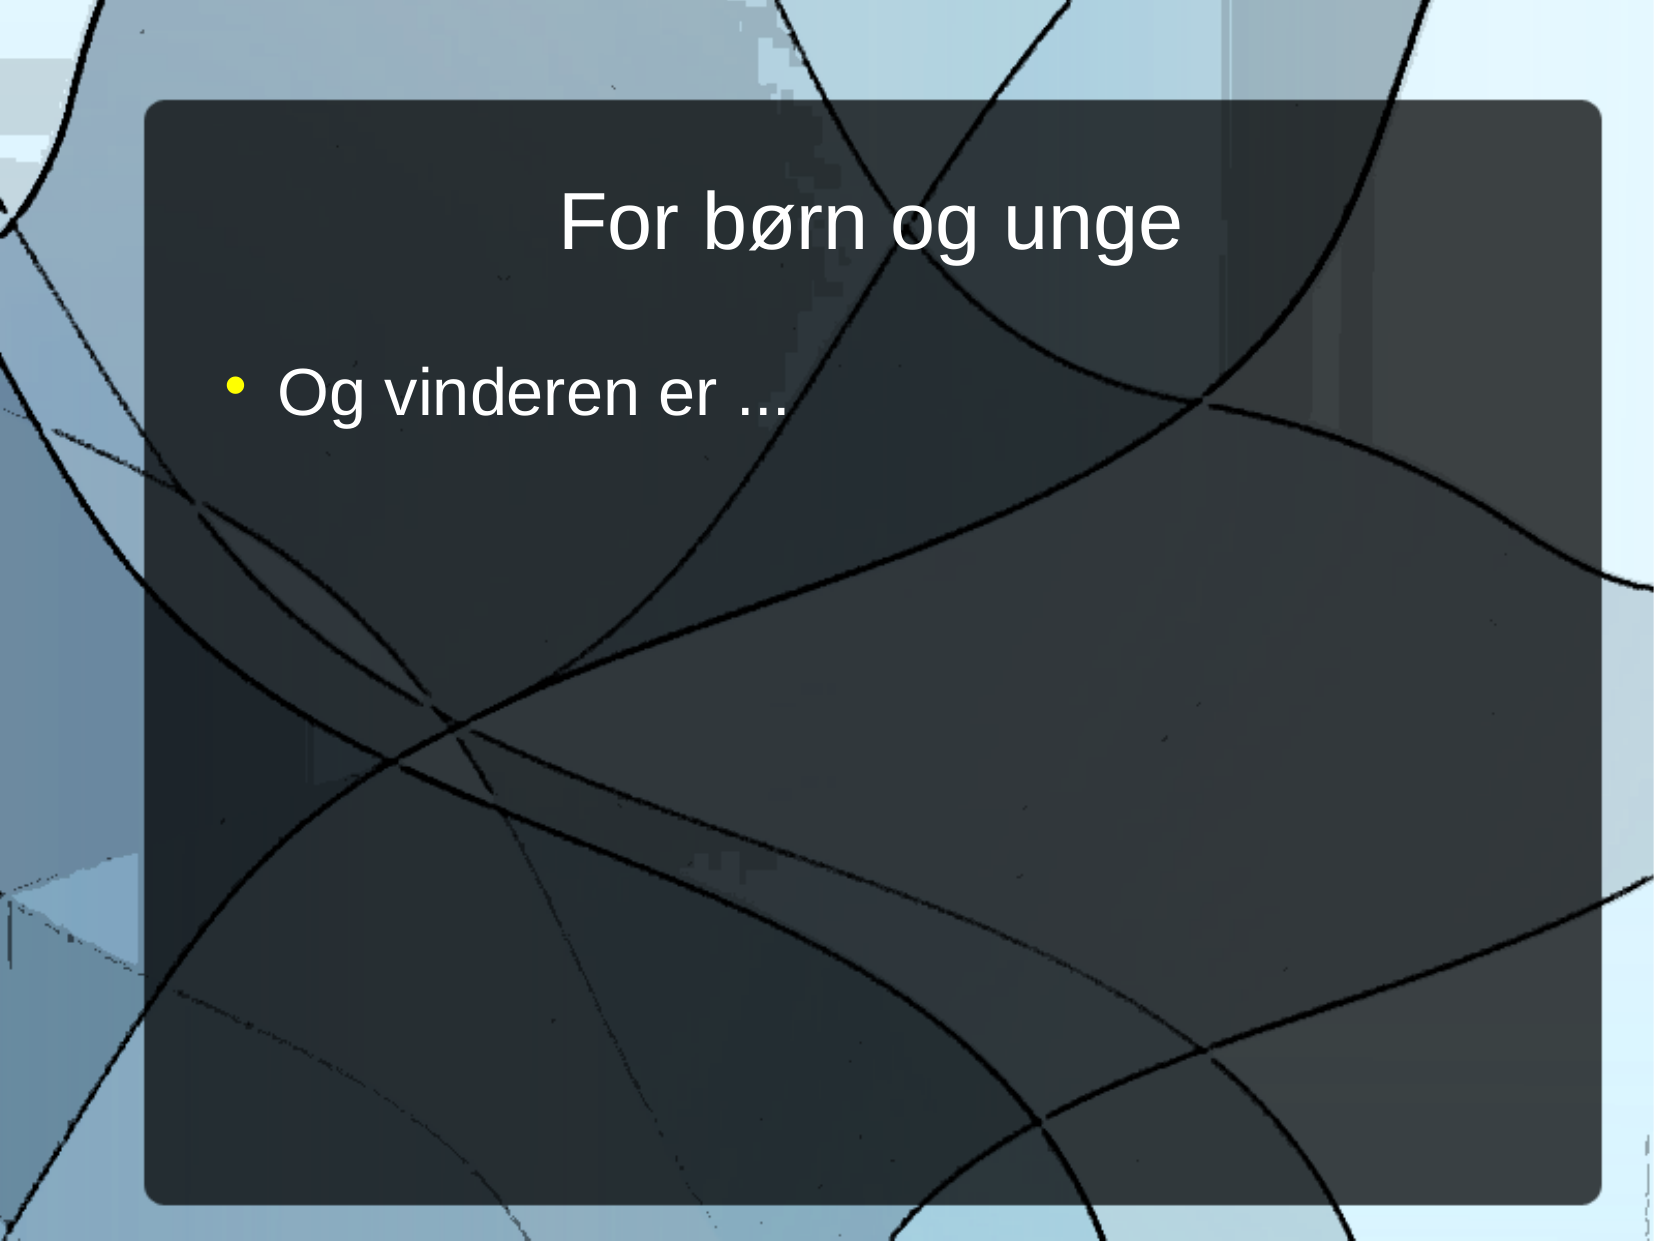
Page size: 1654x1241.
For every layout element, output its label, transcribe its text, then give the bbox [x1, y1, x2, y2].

text_box For børn og unge [159, 108, 1583, 325]
text_box Og vinderen er ... [206, 349, 1571, 1069]
picture [0, 0, 1654, 1241]
